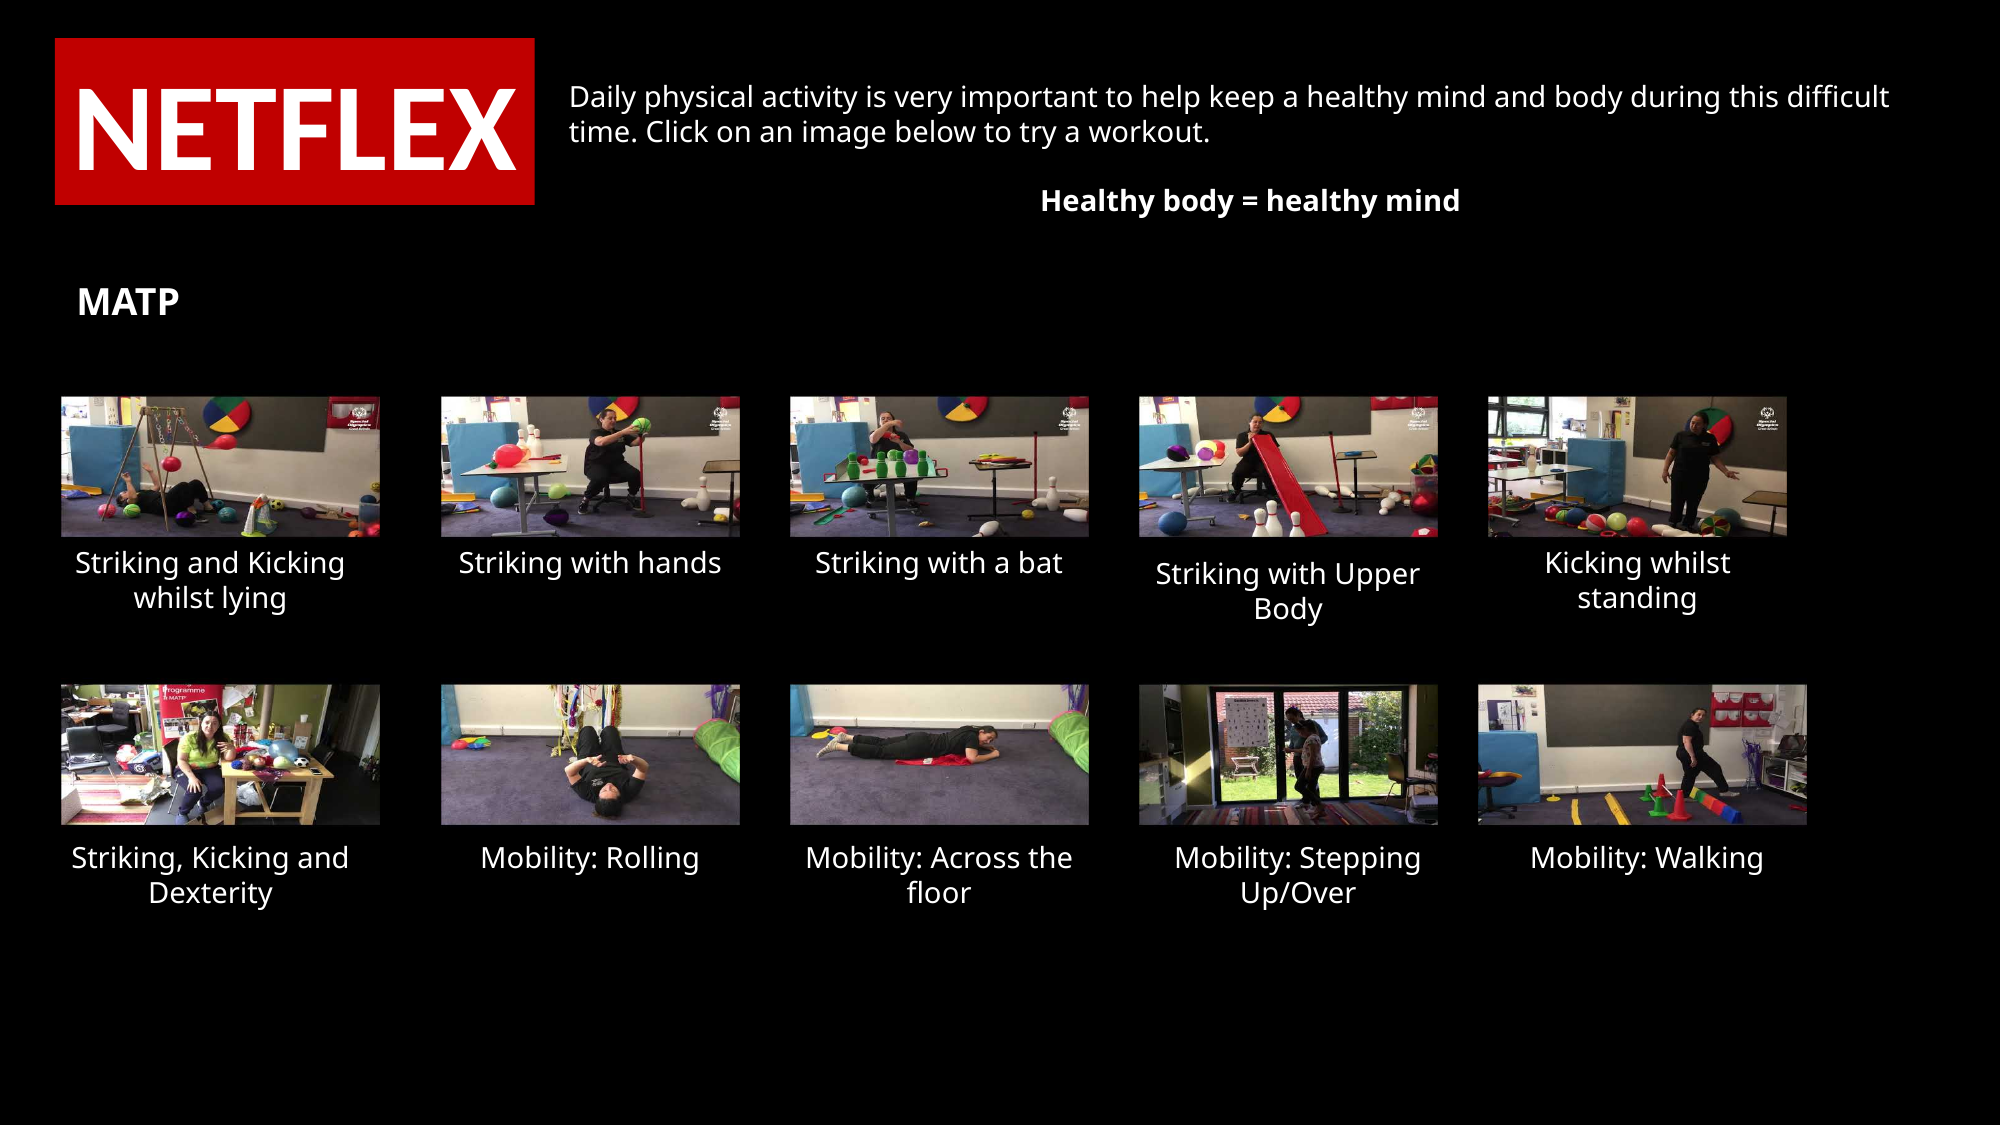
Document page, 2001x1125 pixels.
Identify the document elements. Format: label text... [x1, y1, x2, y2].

text_box Striking and Kicking whilst lying [51, 537, 370, 588]
text_box Striking with Upper Body [1129, 548, 1448, 599]
picture [440, 373, 740, 560]
picture [789, 373, 1089, 560]
picture [1477, 661, 1807, 848]
picture [1138, 661, 1438, 848]
text_box NETFLEX [54, 38, 535, 205]
text_box Striking with a bat [780, 537, 1099, 588]
text_box Kicking whilst standing [1478, 537, 1797, 588]
text_box Daily physical activity is very important to help keep a healthy mind and body during this difficult time. Click on an image below to try a workout. Healthy body = healthy mind [553, 70, 1955, 227]
text_box Striking, Kicking and Dexterity [51, 831, 370, 883]
picture [440, 661, 740, 848]
text_box Mobility: Stepping Up/Over [1139, 831, 1458, 883]
picture [789, 661, 1089, 848]
text_box Mobility: Across the floor [780, 831, 1099, 883]
text_box Mobility: Walking [1488, 853, 1807, 883]
picture [61, 373, 380, 560]
text_box Mobility: Rolling [431, 831, 750, 883]
picture [1488, 373, 1787, 560]
text_box Striking with hands [431, 537, 750, 588]
picture [1138, 373, 1438, 560]
text_box MATP [61, 270, 360, 331]
picture [61, 661, 380, 848]
